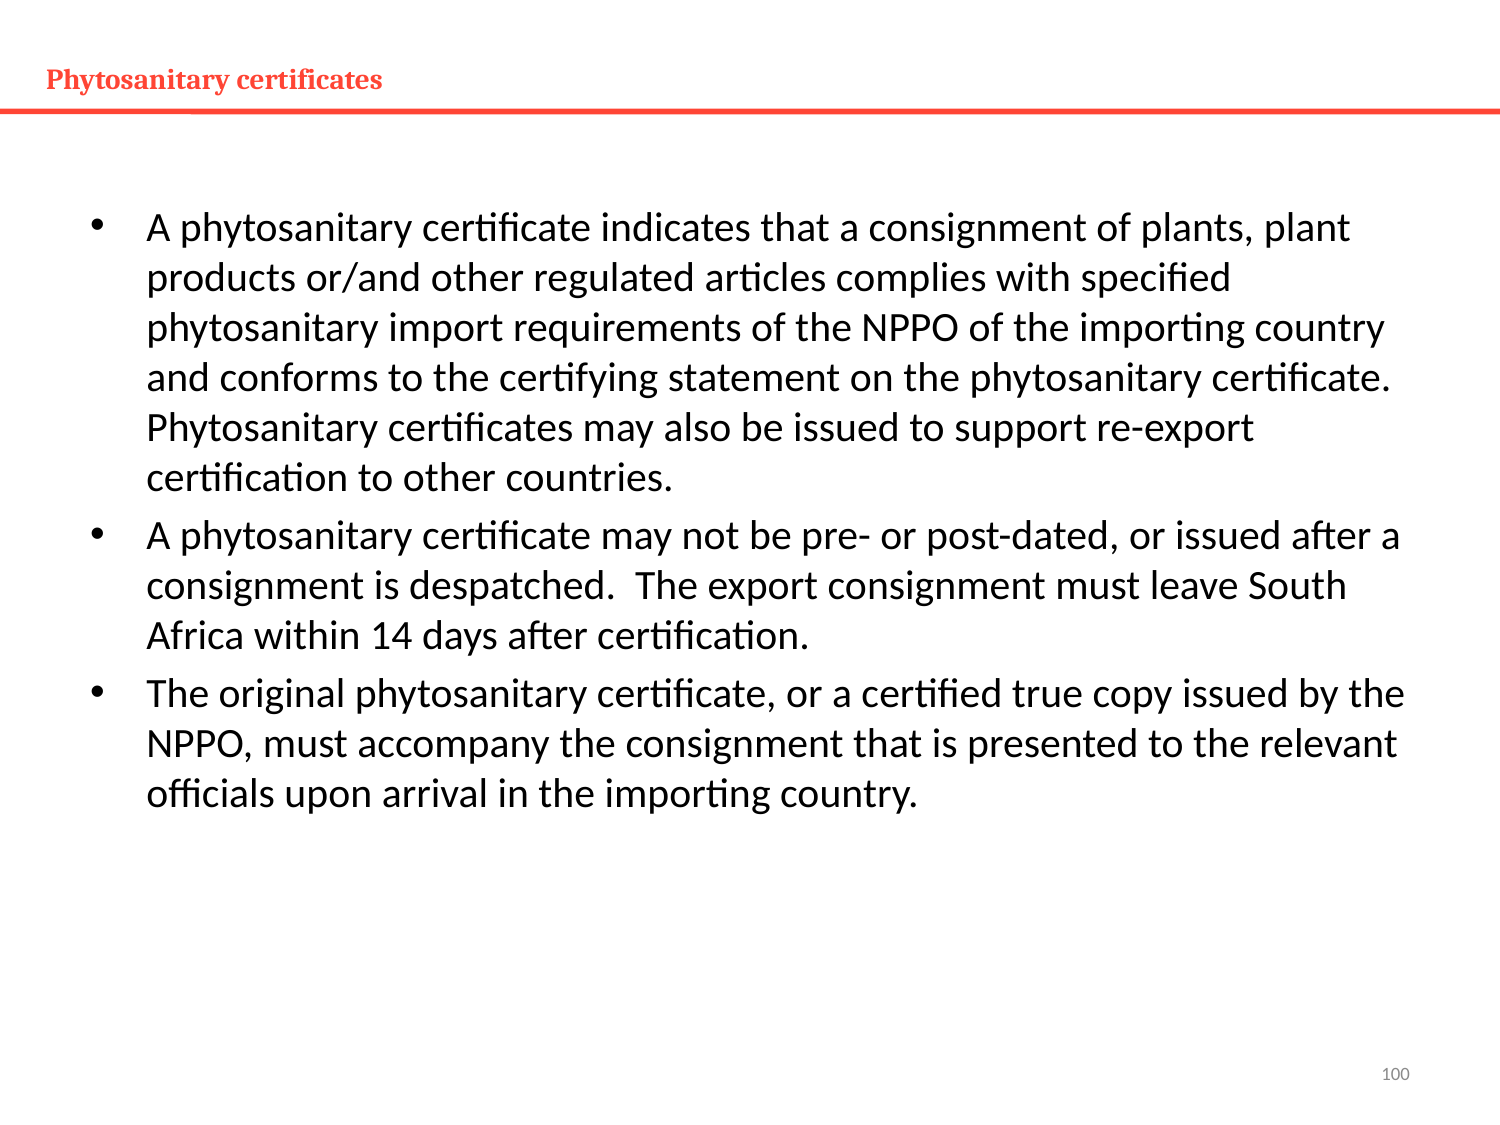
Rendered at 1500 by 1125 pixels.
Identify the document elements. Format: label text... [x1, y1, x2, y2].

slide_number 100 [1074, 1042, 1425, 1103]
title Phytosanitary certificates [31, 51, 1381, 105]
list A phytosanitary certificate indicates that a consignment of plants, plant products or/and other regulated articles complies with specified phytosanitary import requirements of the NPPO of the importing country and conforms to the certifying statement on the phytosanitary certificate. Phytosanitary certificates may also be issued to support re-export certification to other countries. A phytosanitary certificate may not be pre- or post-dated, or issued after a consignment is despatched. The export consignment must leave South Africa within 14 days after certification. The original phytosanitary certificate, or a certified true copy issued by the NPPO, must accompany the consignment that is presented to the relevant officials upon arrival in the importing country. [75, 191, 1425, 1005]
